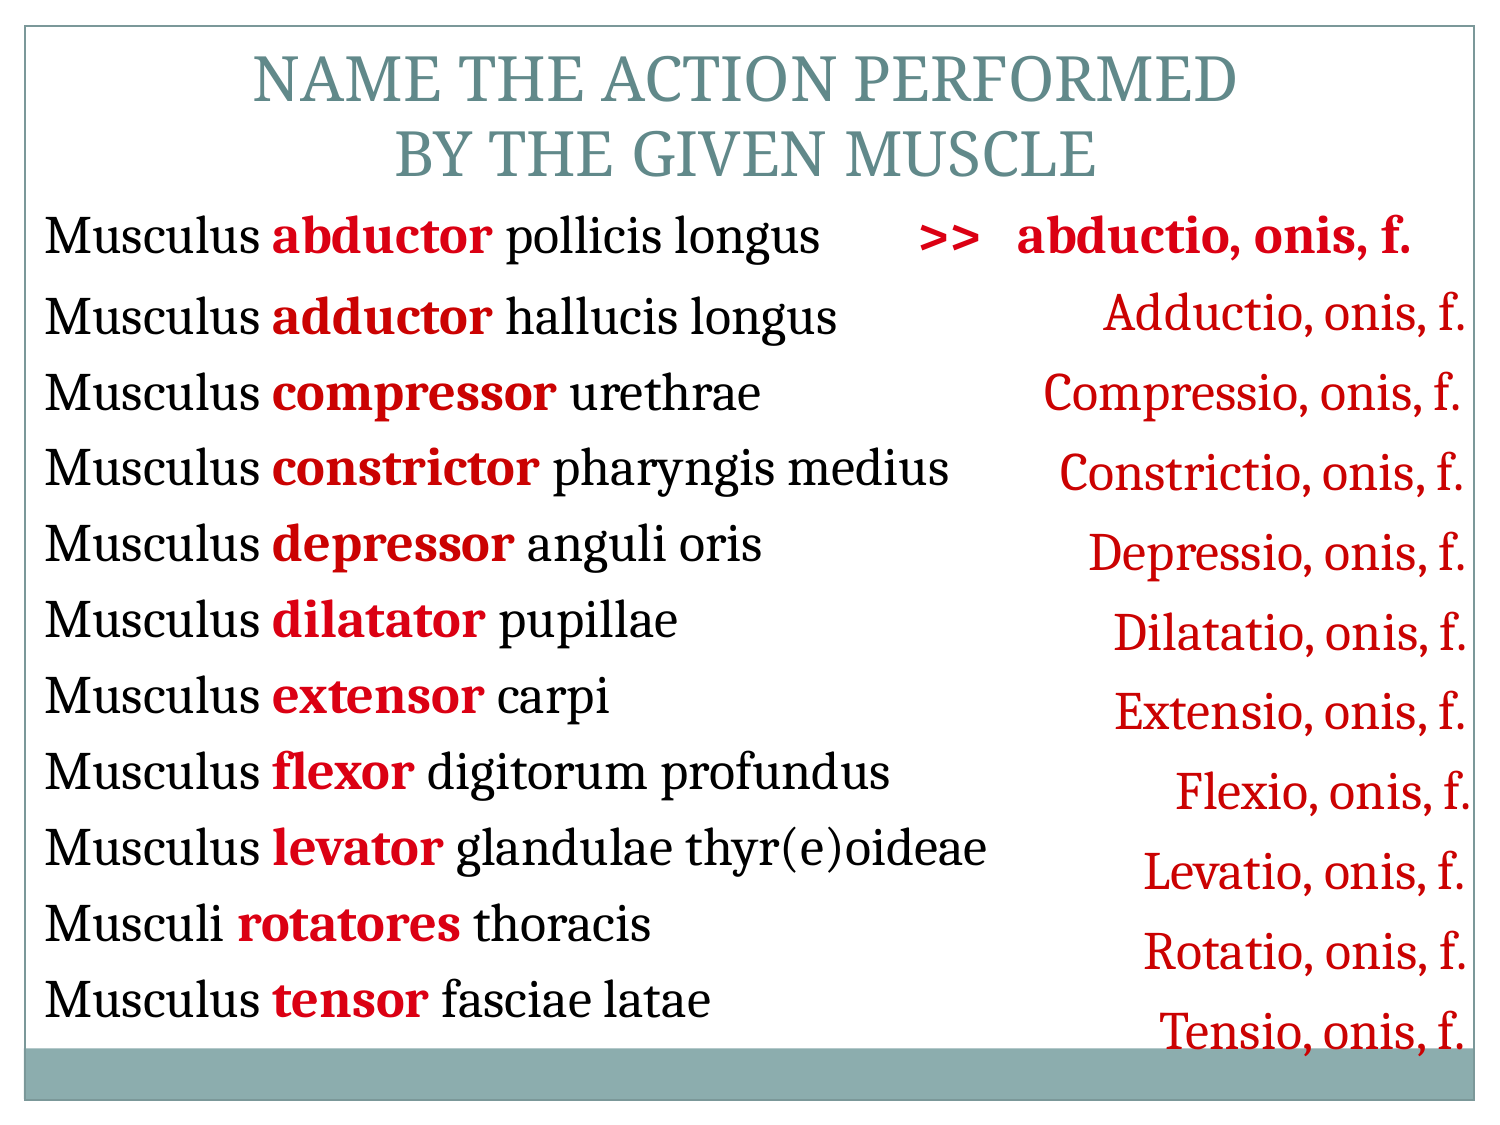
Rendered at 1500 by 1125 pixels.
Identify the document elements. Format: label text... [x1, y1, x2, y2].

text_box Constrictio, onis, f. [1045, 428, 1481, 509]
text_box Extensio, onis, f. [1099, 668, 1483, 748]
text_box Levatio, onis, f. [1128, 827, 1482, 908]
text_box Tensio, onis, f. [1144, 987, 1481, 1068]
title NAME THE ACTION PERFORMED BY THE GIVEN MUSCLE [0, 20, 1493, 208]
text_box Musculus abductor pollicis longus >> abductio, onis, f. [29, 210, 1459, 271]
text_box Compressio, onis, f. [1029, 348, 1478, 429]
text_box Rotatio, onis, f. [1129, 907, 1483, 988]
text_box Depressio, onis, f. [1074, 508, 1483, 589]
text_box Flexio, onis, f. [1161, 748, 1488, 828]
text_box Dilatatio, onis, f. [1098, 588, 1484, 669]
text_box Adductio, onis, f. [1089, 269, 1483, 349]
list Musculus adductor hallucis longus Musculus compressor urethrae Musculus constrictor pharyngis medius Musculus depressor anguli oris Musculus dilatator pupillae Musculus extensor carpi Musculus flexor digitorum profundus Musculus levator glandulae thyr(e)oideae Musculi rotatores thoracis Musculus tensor fasciae latae [29, 272, 1350, 1084]
